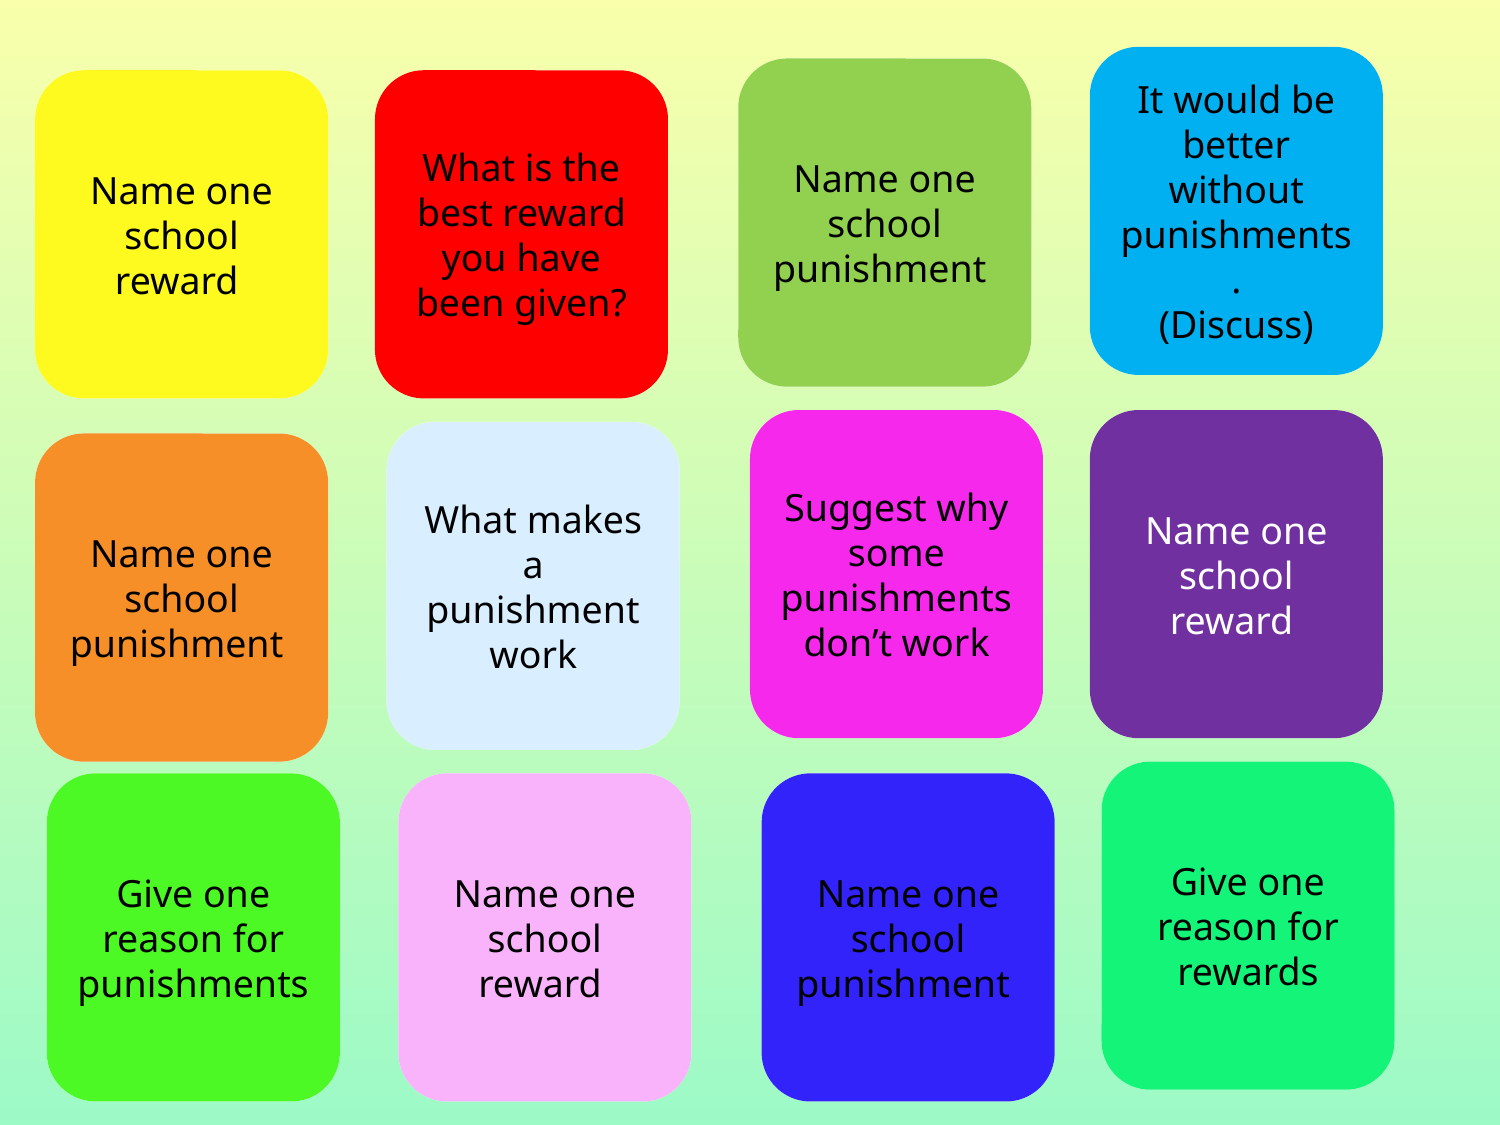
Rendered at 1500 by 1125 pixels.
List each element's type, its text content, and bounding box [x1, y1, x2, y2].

text_box What makes a punishment work [384, 419, 682, 753]
text_box It would be better without punishments. (Discuss) [1087, 44, 1385, 378]
text_box Name one school reward [32, 68, 331, 401]
text_box What is the best reward you have been given? [372, 68, 671, 401]
text_box Give one reason for rewards [1099, 759, 1397, 1092]
text_box Give one reason for punishments [44, 771, 342, 1104]
text_box Name one school punishment [736, 56, 1034, 389]
text_box Name one school reward [1087, 407, 1385, 741]
text_box Name one school punishment [759, 771, 1057, 1104]
text_box Name one school reward [396, 771, 694, 1104]
text_box Suggest why some punishments don’t work [747, 407, 1046, 741]
text_box Name one school punishment [32, 431, 331, 764]
